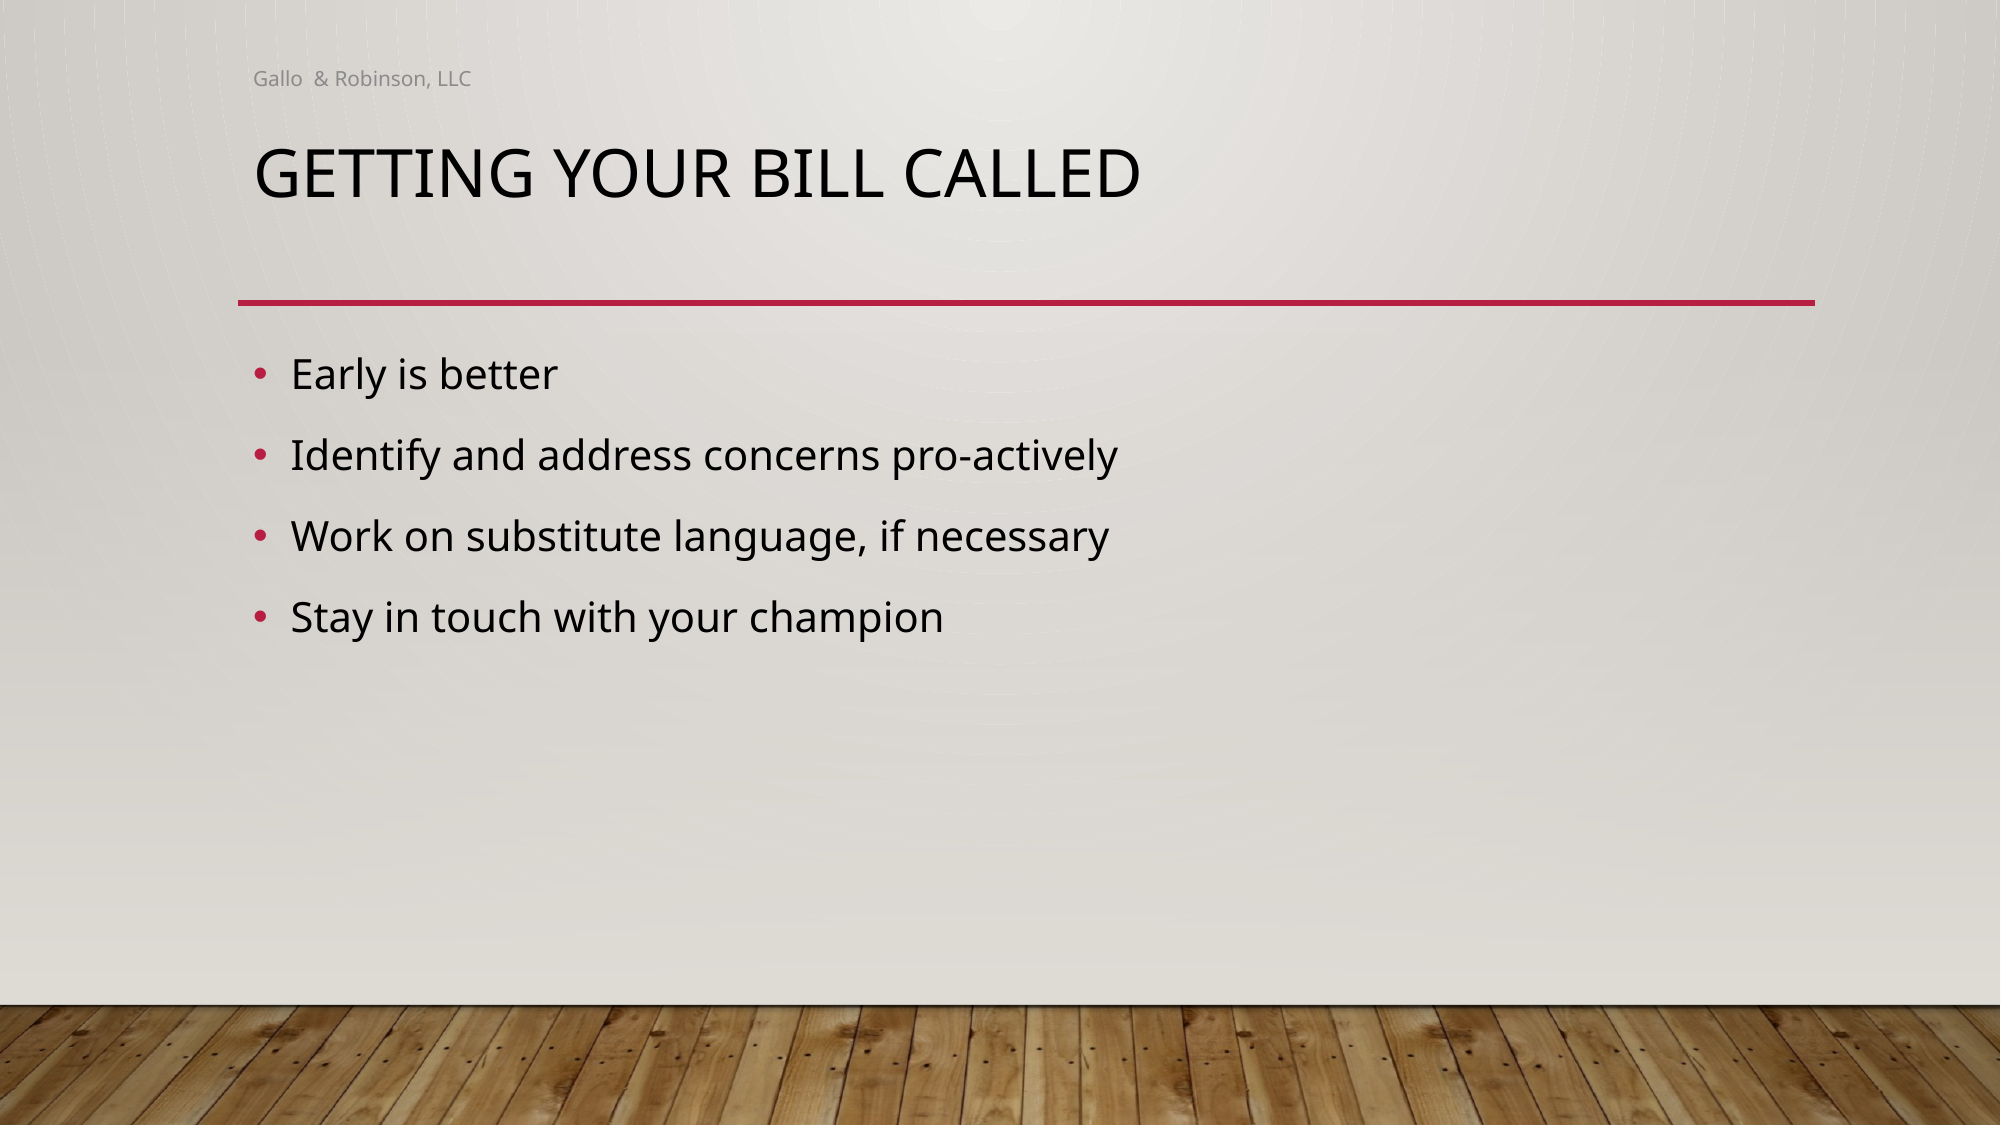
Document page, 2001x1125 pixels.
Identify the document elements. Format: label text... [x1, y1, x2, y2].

list Early is better Identify and address concerns pro-actively Work on substitute language, if necessary Stay in touch with your champion [238, 330, 1814, 897]
title Getting your bill called [238, 131, 1814, 305]
footer Gallo & Robinson, LLC [238, 54, 1213, 105]
picture [0, 1005, 2000, 1125]
